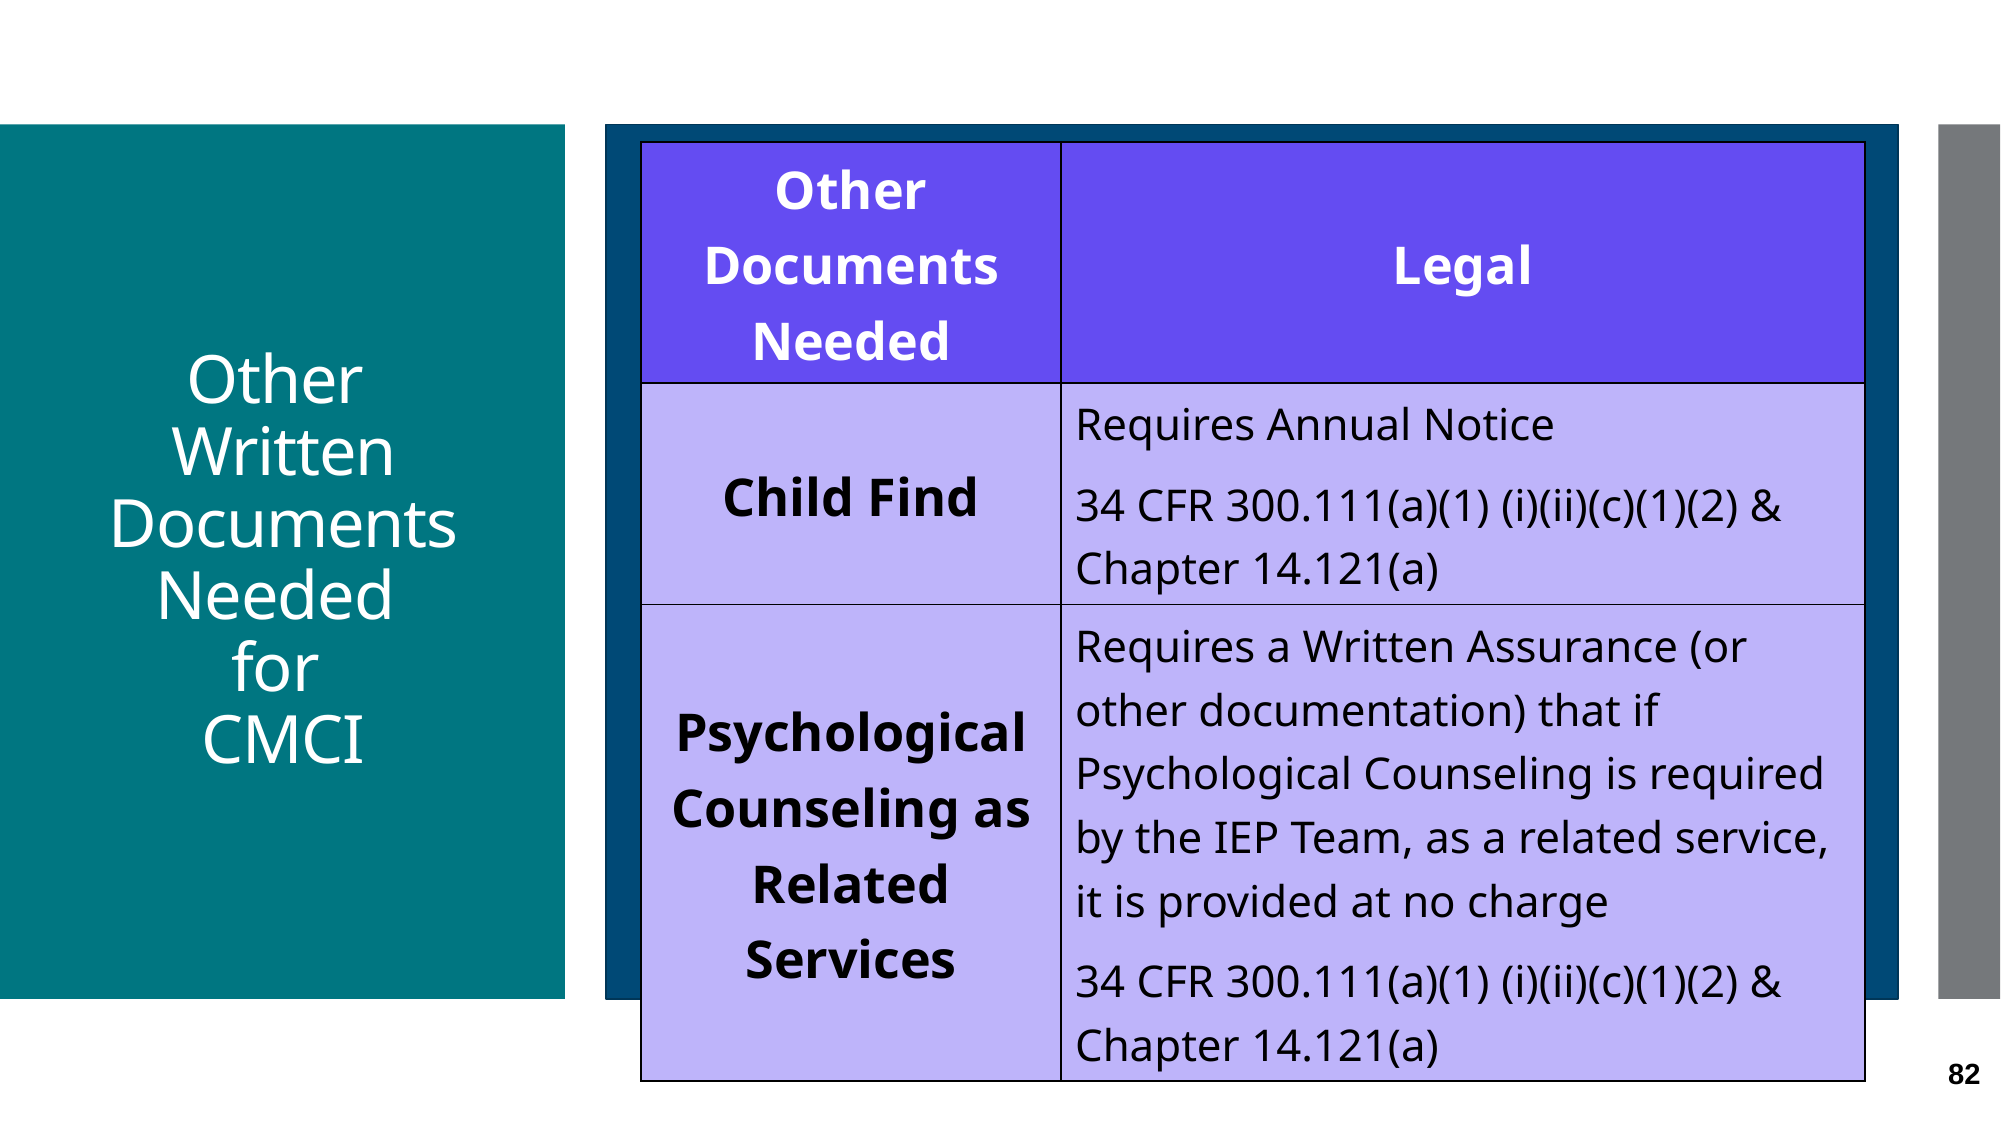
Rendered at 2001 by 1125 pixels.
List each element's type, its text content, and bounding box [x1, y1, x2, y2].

table_cell Requires a Written Assurance (or other documentation) that if Psychological Counseling is required by the IEP Team, as a related service, it is provided at no charge 34 CFR 300.111(a)(1) (i)(ii)(c)(1)(2) & Chapter 14.121(a) [1062, 605, 1864, 1080]
table_cell Child Find [642, 384, 1060, 604]
table_cell Psychological Counseling as Related Services [642, 605, 1060, 1080]
table_header Other Documents Needed [642, 143, 1060, 382]
title Other Written Documents Needed for CMCI [41, 184, 525, 940]
table_cell Requires Annual Notice 34 CFR 300.111(a)(1) (i)(ii)(c)(1)(2) & Chapter 14.121(a) [1062, 384, 1864, 604]
slide_number 82 [1744, 1042, 1996, 1103]
table_header Legal [1062, 143, 1864, 382]
